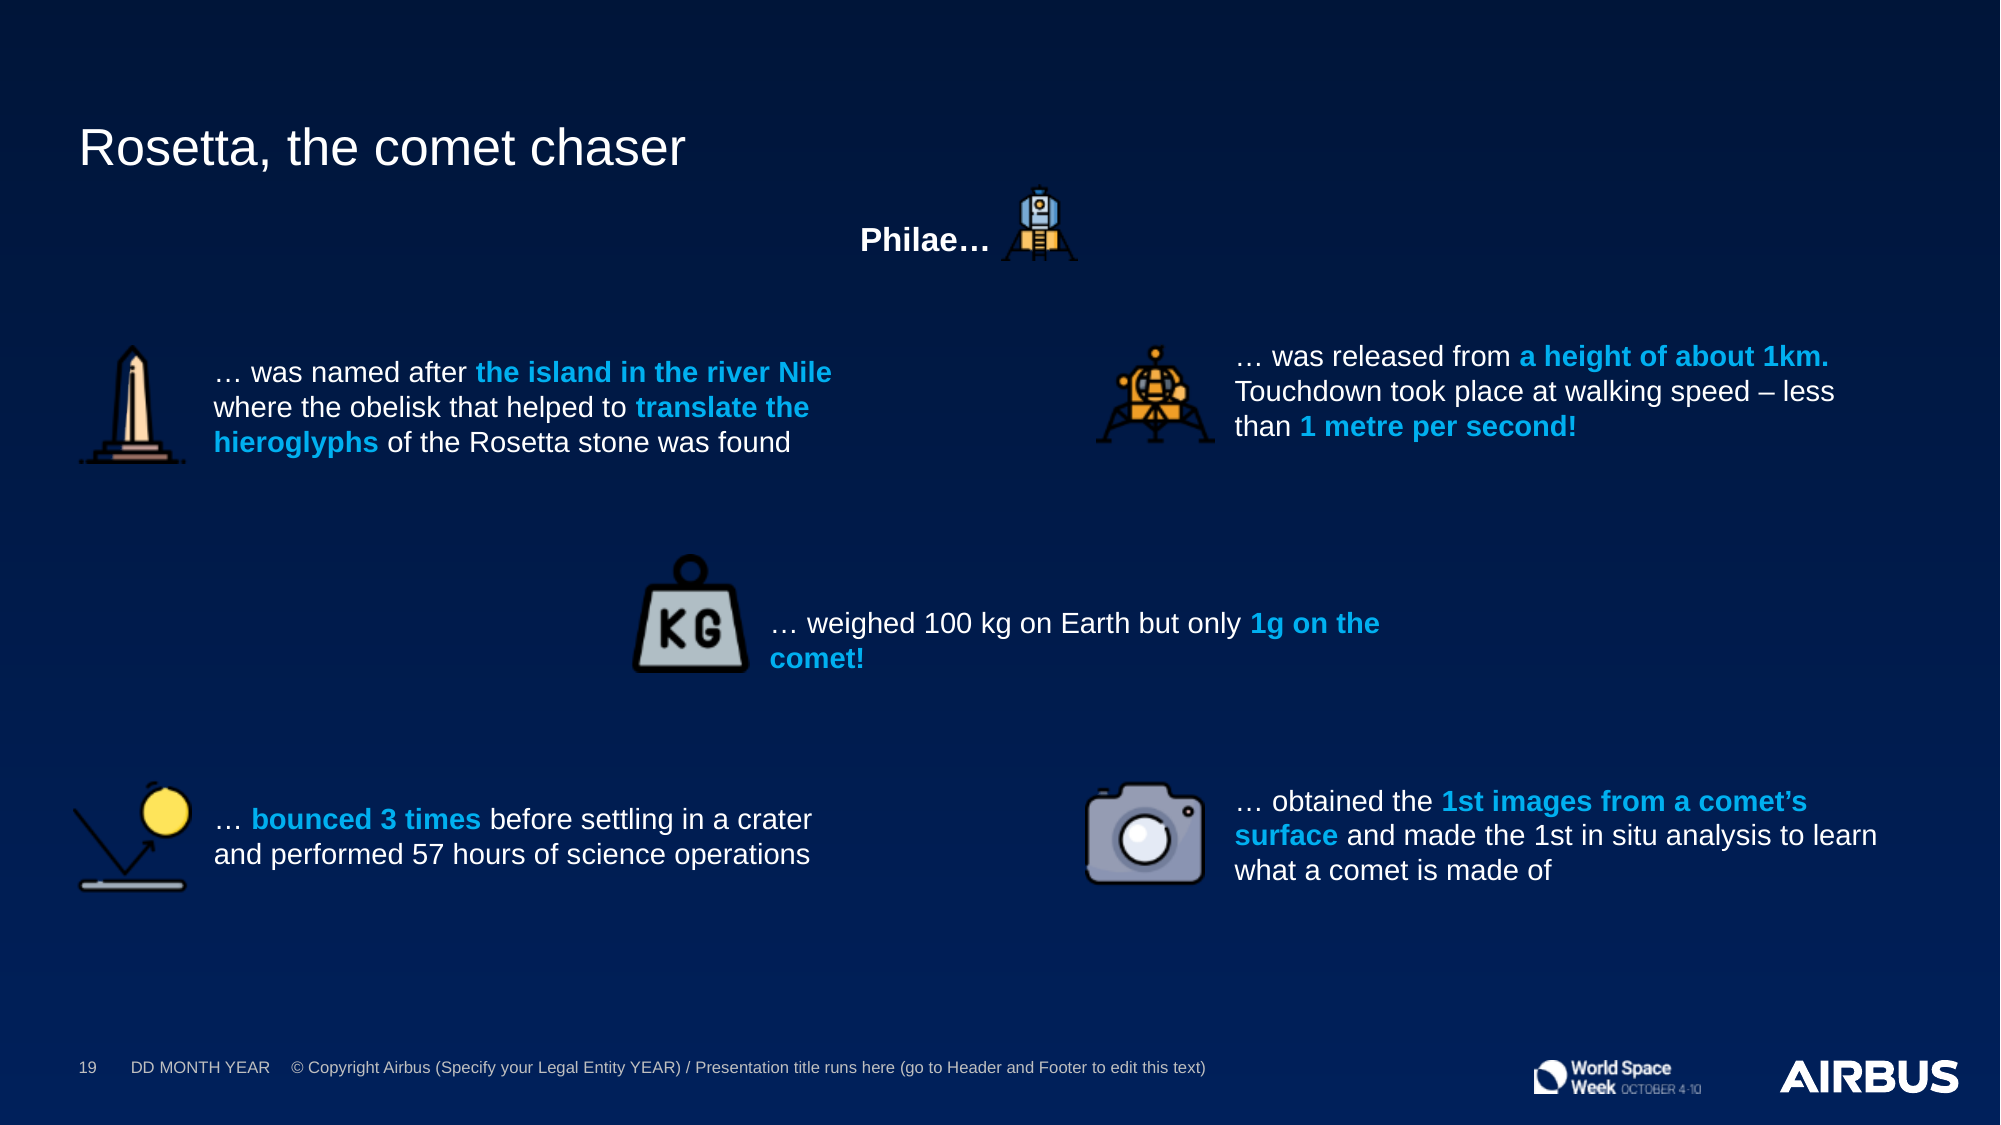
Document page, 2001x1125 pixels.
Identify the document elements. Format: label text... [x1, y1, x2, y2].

text_box … obtained the 1st images from a comet’s surface and made the 1st in situ analysis to learn what a comet is made of [1219, 774, 1908, 894]
text_box … weighed 100 kg on Earth but only 1g on the comet! [754, 597, 1417, 682]
picture [1095, 334, 1215, 453]
picture [73, 777, 192, 896]
title Rosetta, the comet chaser [78, 107, 1922, 256]
picture [1000, 184, 1078, 261]
slide_number 19 [78, 1057, 126, 1093]
footer © Copyright Airbus (Specify your Legal Entity YEAR) / Presentation title runs here (go to Header and Footer to edit this text) [291, 1057, 1440, 1093]
text_box … was named after the island in the river Nile where the obelisk that helped to translate the hieroglyphs of the Rosetta stone was found [198, 345, 893, 466]
text_box … bounced 3 times before settling in a crater and performed 57 hours of science operations [198, 793, 870, 878]
slide_number DD MONTH YEAR [130, 1057, 287, 1093]
text_box Philae… [845, 211, 1155, 262]
picture [631, 554, 750, 673]
text_box … was released from a height of about 1km. Touchdown took place at walking speed – less than 1 metre per second! [1219, 329, 1908, 450]
picture [1534, 1060, 1701, 1094]
picture [73, 345, 192, 464]
picture [1085, 774, 1205, 893]
